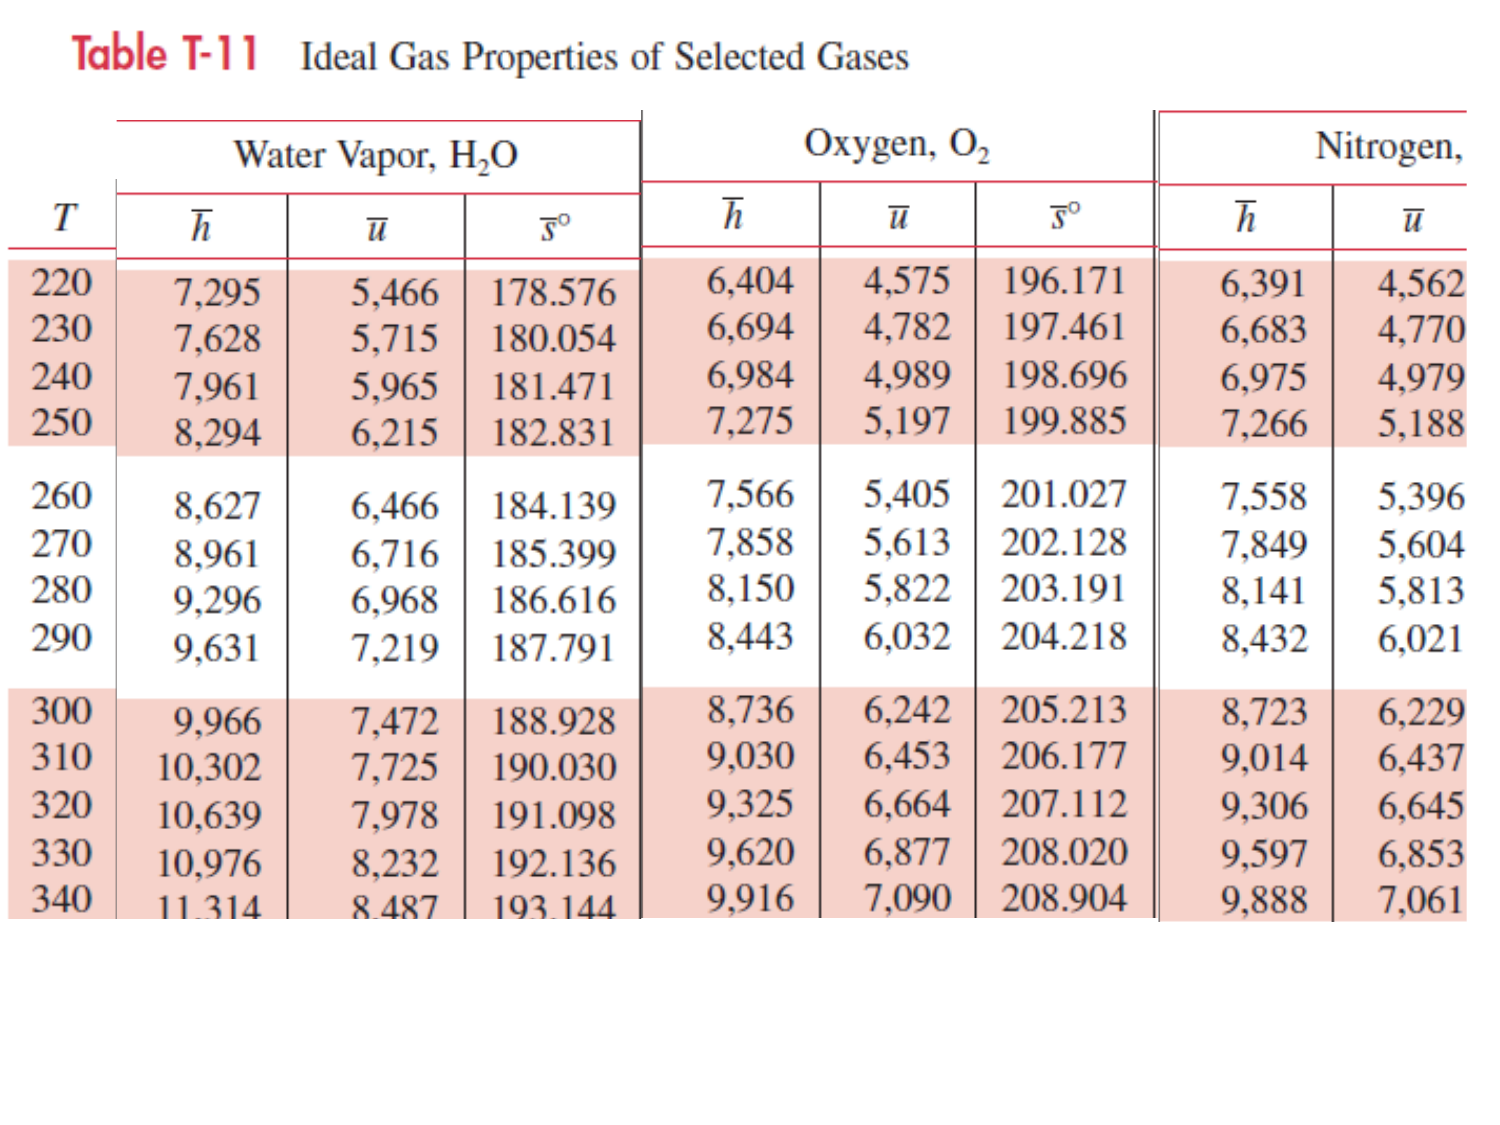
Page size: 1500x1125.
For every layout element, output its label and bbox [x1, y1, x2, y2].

picture [57, 10, 925, 92]
picture [0, 109, 1467, 922]
